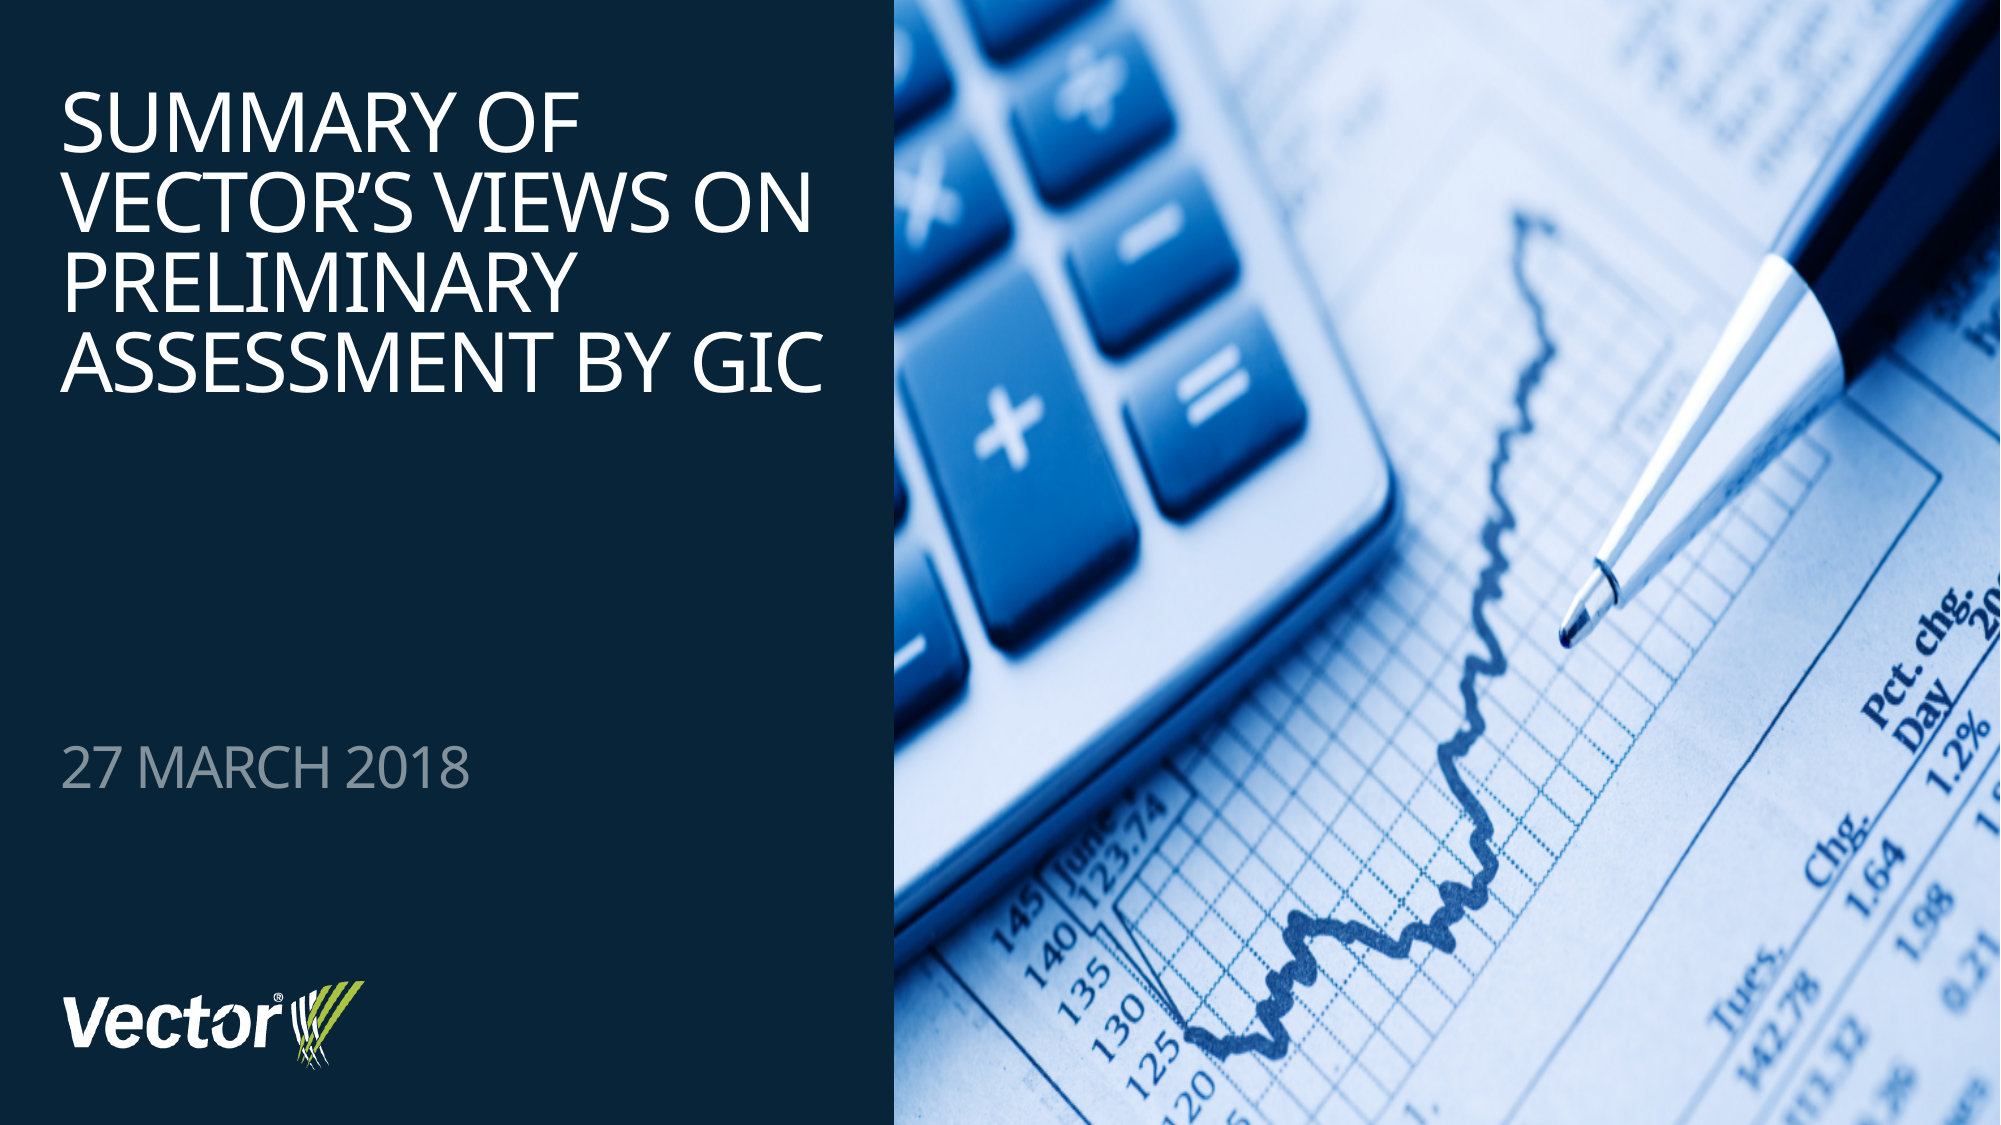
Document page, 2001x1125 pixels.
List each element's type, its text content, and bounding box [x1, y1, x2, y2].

picture [20, 962, 376, 1090]
picture [894, 0, 2000, 1125]
list 27 March 2018 [45, 736, 849, 904]
list Summary of Vector’s Views on Preliminary Assessment by GIC [45, 80, 849, 519]
